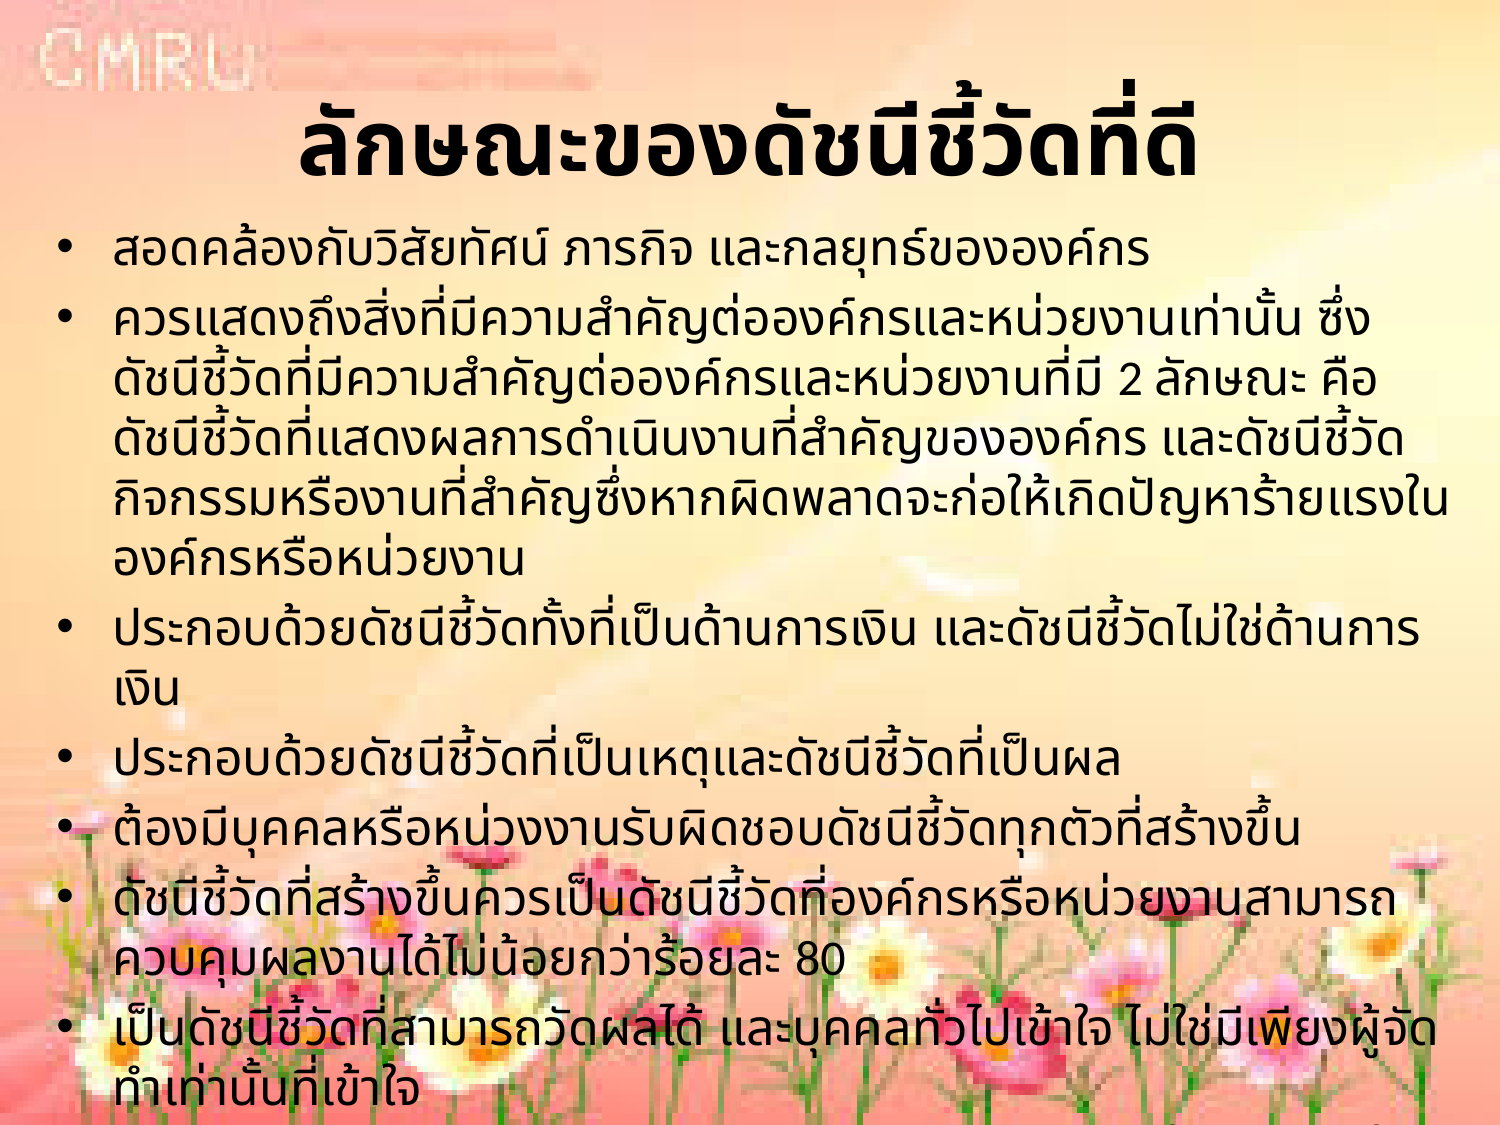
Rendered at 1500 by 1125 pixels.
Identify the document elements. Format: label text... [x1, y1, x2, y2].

title ลักษณะของดัชนีชี้วัดที่ดี [75, 45, 1425, 208]
list สอดคล้องกับวิสัยทัศน์ ภารกิจ และกลยุทธ์ขององค์กร ควรแสดงถึงสิ่งที่มีความสำคัญต่อองค์กรและหน่วยงานเท่านั้น ซึ่งดัชนีชี้วัดที่มีความสำคัญต่อองค์กรและหน่วยงานที่มี 2 ลักษณะ คือ ดัชนีชี้วัดที่แสดงผลการดำเนินงานที่สำคัญขององค์กร และดัชนีชี้วัดกิจกรรมหรืองานที่สำคัญซึ่งหากผิดพลาดจะก่อให้เกิดปัญหาร้ายแรงในองค์กรหรือหน่วยงาน ประกอบด้วยดัชนีชี้วัดทั้งที่เป็นด้านการเงิน และดัชนีชี้วัดไม่ใช่ด้านการเงิน ประกอบด้วยดัชนีชี้วัดที่เป็นเหตุและดัชนีชี้วัดที่เป็นผล ต้องมีบุคคลหรือหน่วงงานรับผิดชอบดัชนีชี้วัดทุกตัวที่สร้างขึ้น ดัชนีชี้วัดที่สร้างขึ้นควรเป็นดัชนีชี้วัดที่องค์กรหรือหน่วยงานสามารถควบคุมผลงานได้ไม่น้อยกว่าร้อยละ 80 เป็นดัชนีชี้วัดที่สามารถวัดผลได้ และบุคคลทั่วไปเข้าใจ ไม่ใช่มีเพียงผู้จัดทำเท่านั้นที่เข้าใจ ต้องช่วยให้ผู้บริหารและพนักงานสามารถติดตามการเปลี่ยนแปลงที่สำคัญขององค์กรได้ นอกเหนือจากการใช้ดัชนีชี้วัดเพื่อการประเมินผลงาน ตัวดัชนีชี้วัดที่ดีจะต้องไม่ก่อให้เกิดความขัดแย้งภายในองค์กร [41, 208, 1471, 976]
picture [0, 0, 1500, 1125]
